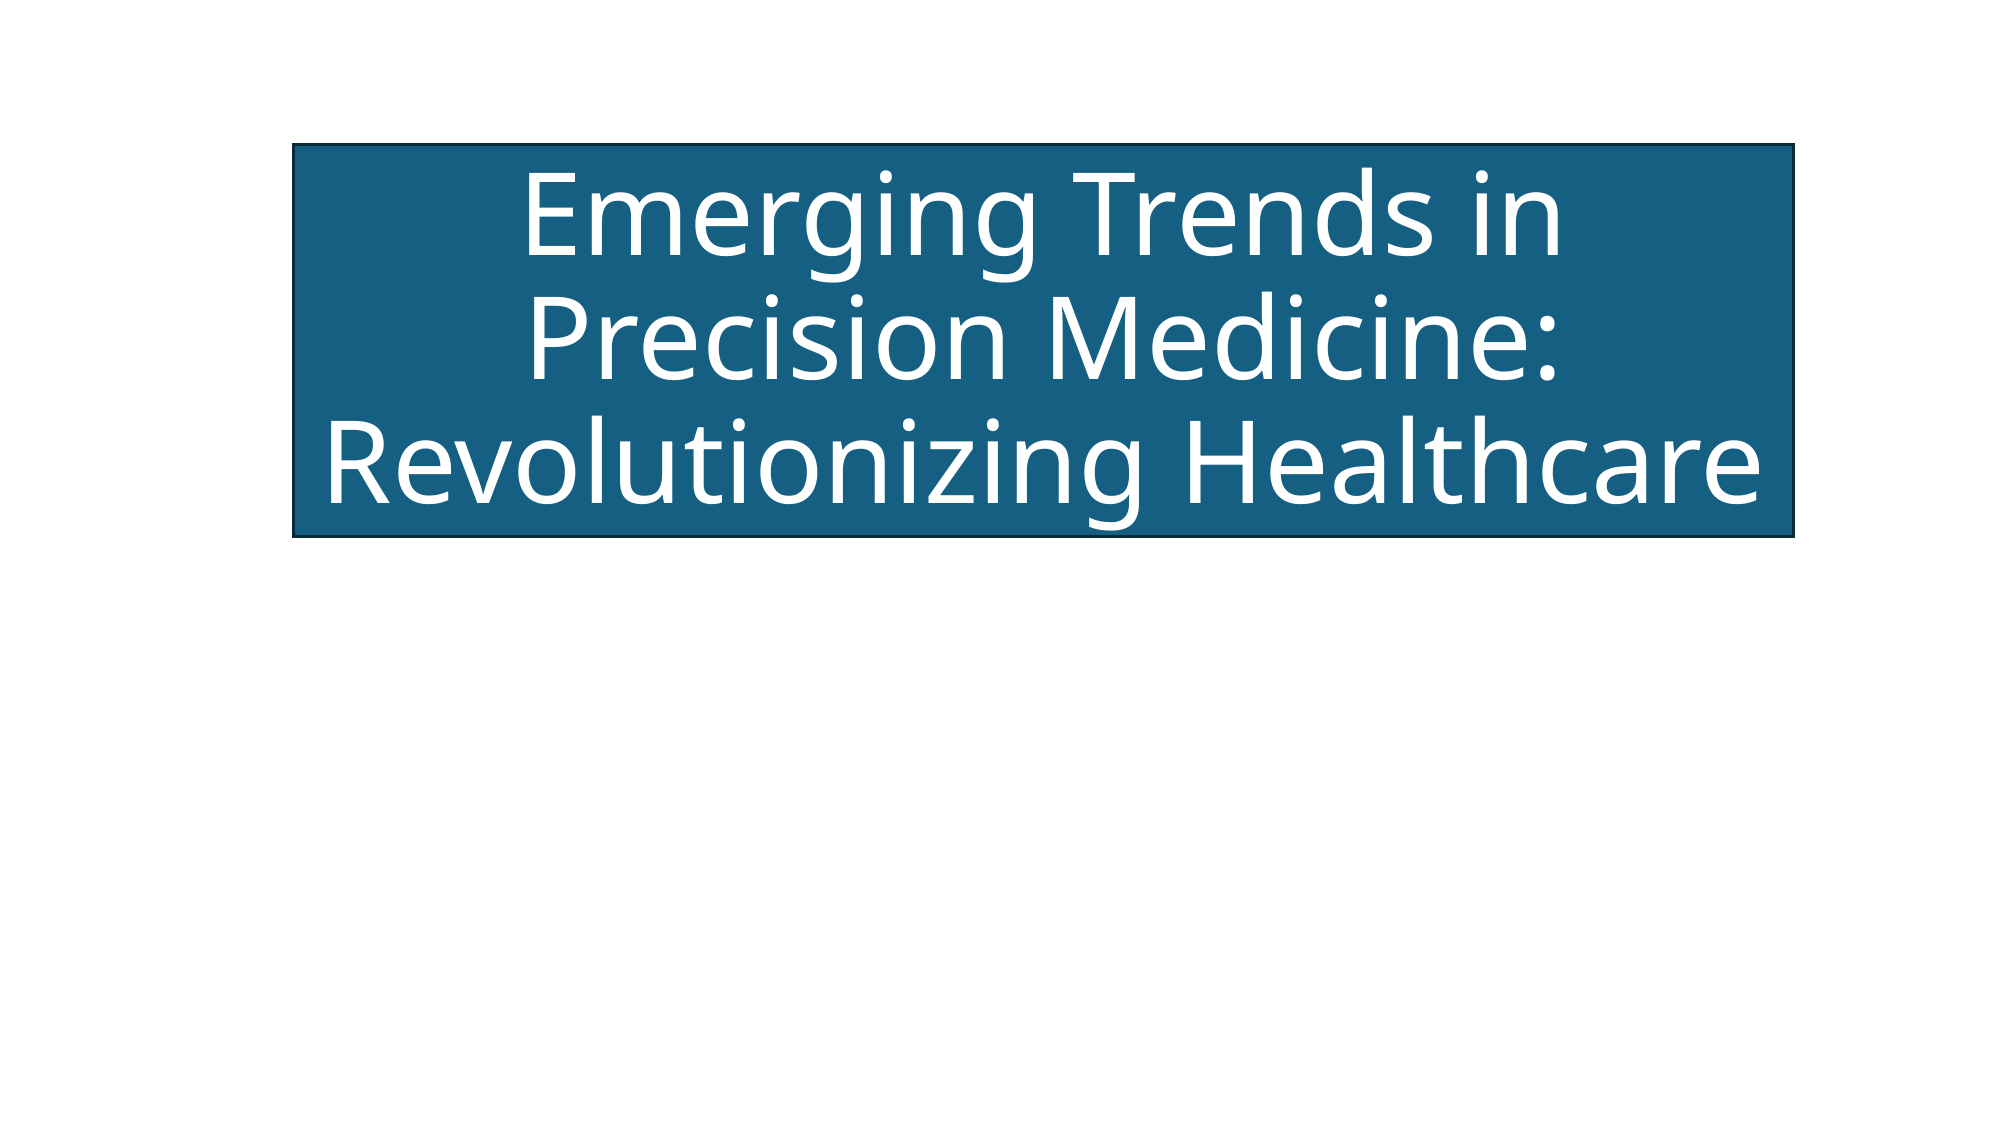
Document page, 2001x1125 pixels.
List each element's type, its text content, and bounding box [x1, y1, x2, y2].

title Emerging Trends in Precision Medicine: Revolutionizing Healthcare [292, 143, 1795, 538]
